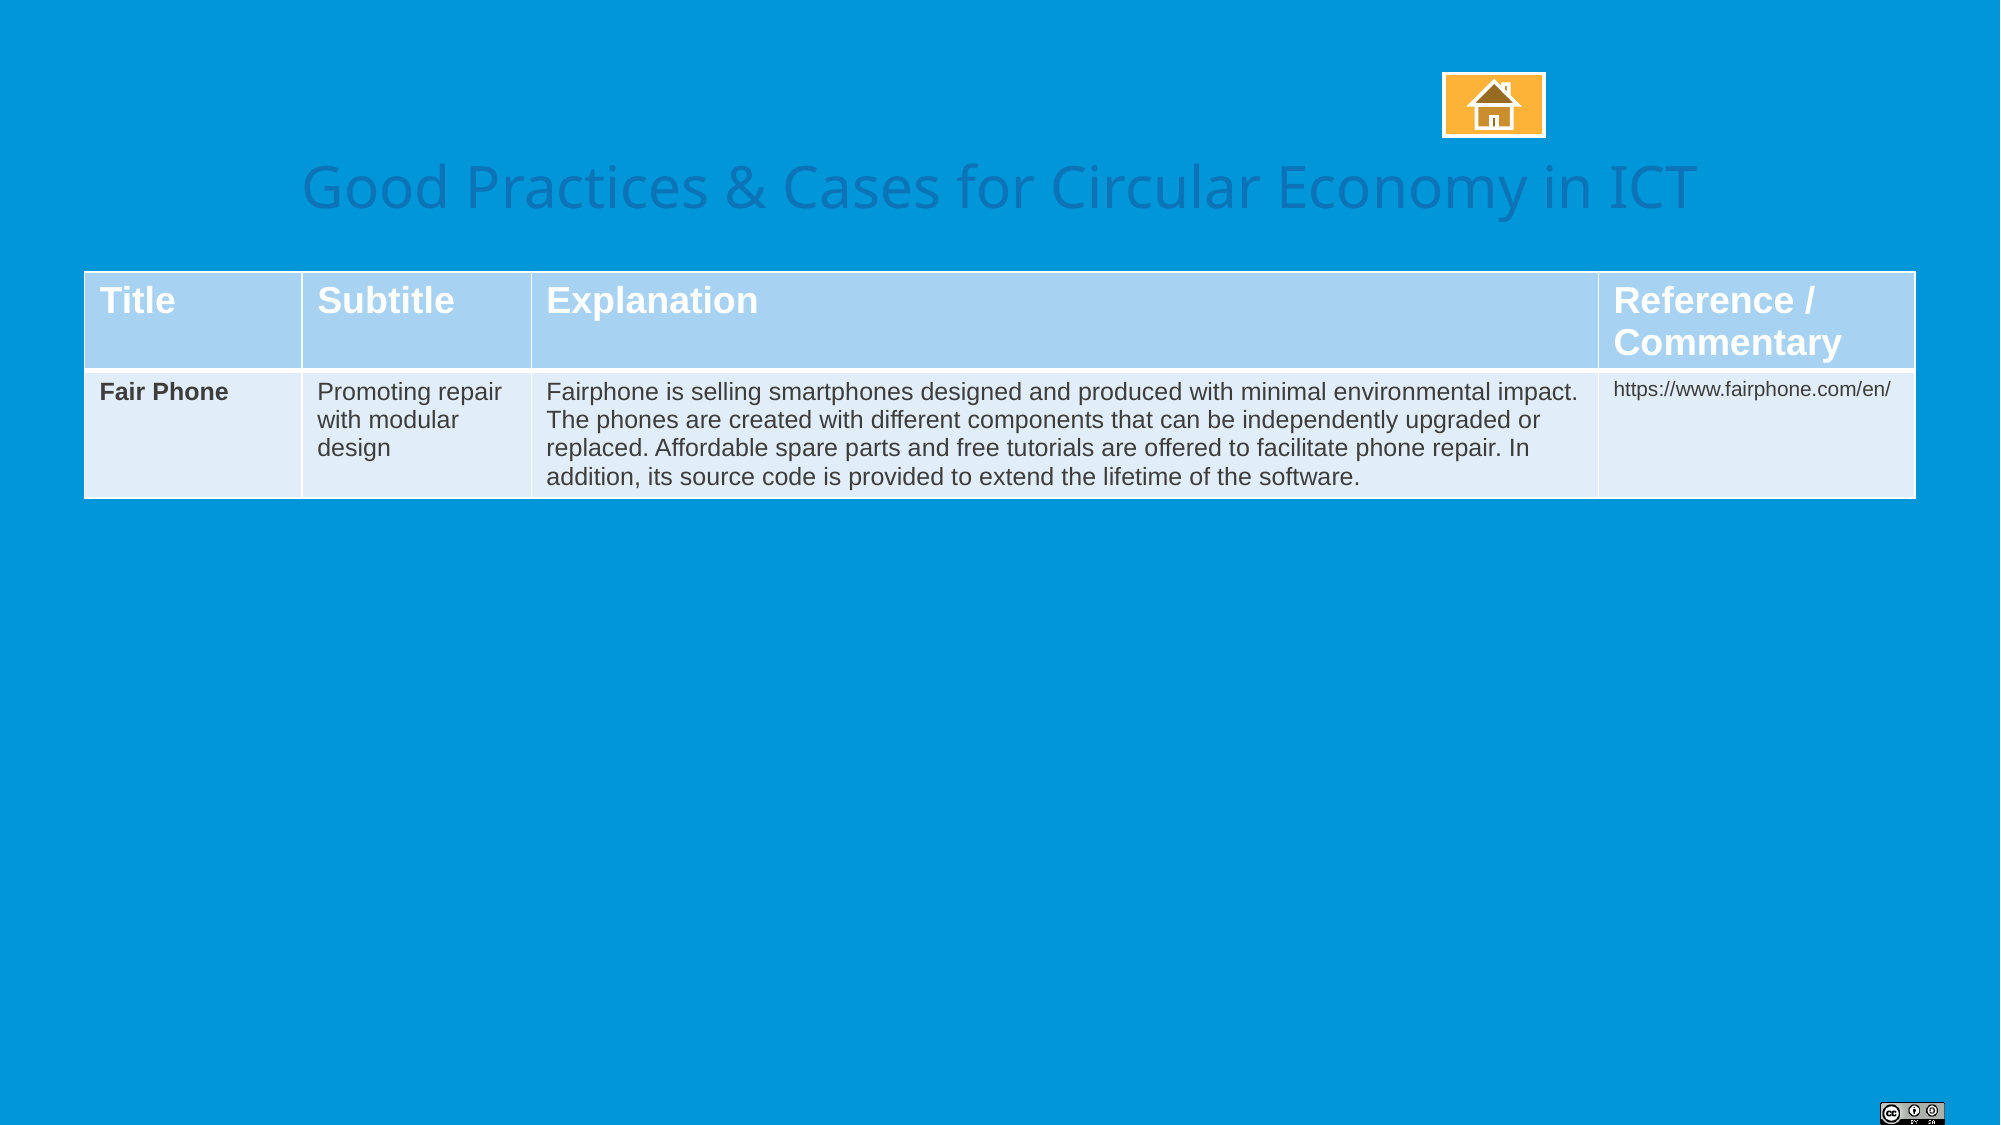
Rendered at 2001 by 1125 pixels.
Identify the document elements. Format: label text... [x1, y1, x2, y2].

table_header Reference / Commentary [1599, 273, 1914, 368]
table_cell Fairphone is selling smartphones designed and produced with minimal environmental impact. The phones are created with different components that can be independently upgraded or replaced. Affordable spare parts and free tutorials are offered to facilitate phone repair. In addition, its source code is provided to extend the lifetime of the software. [532, 373, 1598, 497]
picture [1881, 1103, 1944, 1125]
text_box Good Practices & Cases for Circular Economy in ICT [203, 157, 1797, 238]
picture [1443, 73, 1545, 137]
text_box [1444, 73, 1545, 136]
table_cell https://www.fairphone.com/en/ [1599, 373, 1914, 497]
table_header Title [85, 273, 301, 368]
table_cell Promoting repair with modular design [303, 373, 531, 497]
table_header Explanation [532, 273, 1598, 368]
table_header Subtitle [303, 273, 531, 368]
table_cell Fair Phone [85, 373, 301, 497]
